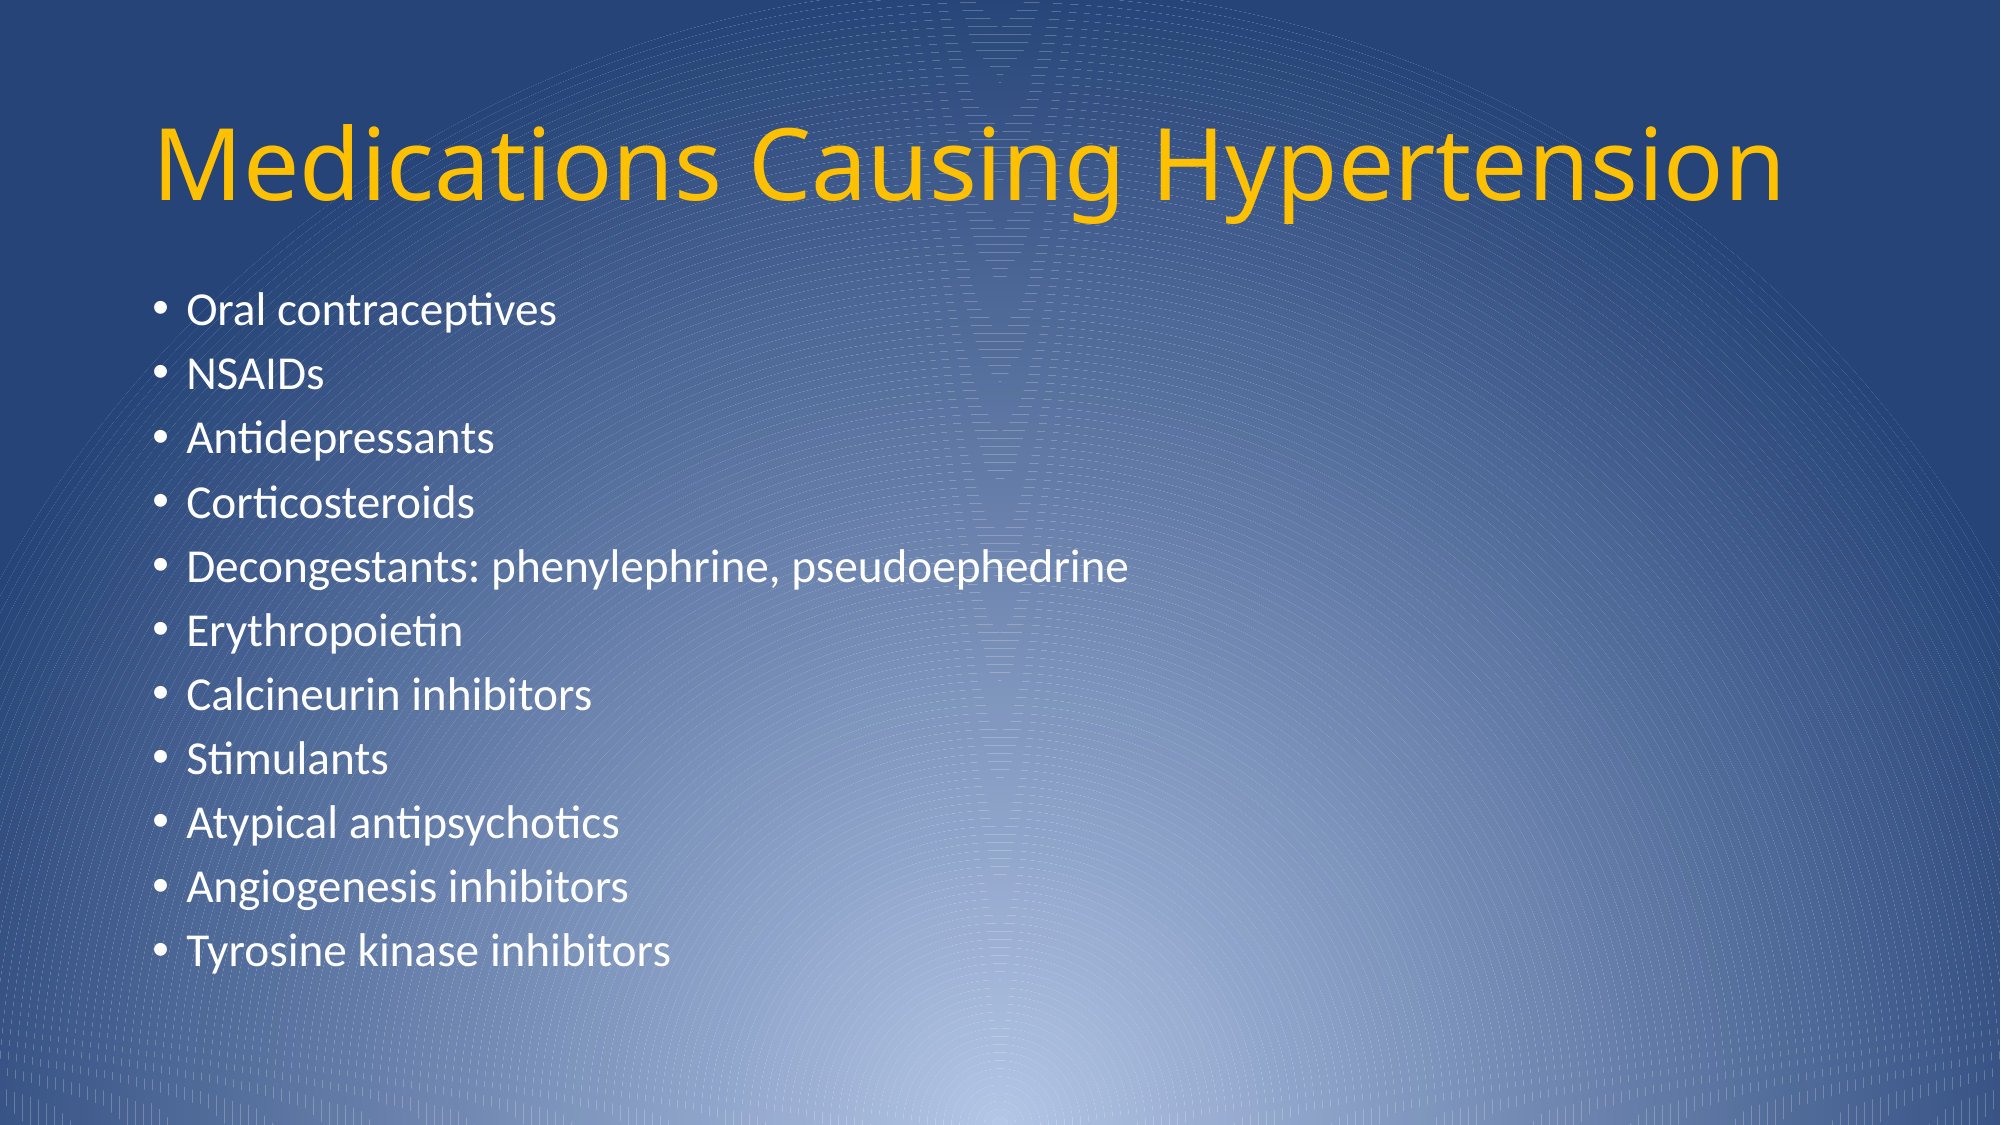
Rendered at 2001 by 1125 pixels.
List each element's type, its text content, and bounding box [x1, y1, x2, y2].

title Medications Causing Hypertension [137, 59, 1863, 277]
list Oral contraceptives NSAIDs Antidepressants Corticosteroids Decongestants: phenylephrine, pseudoephedrine Erythropoietin Calcineurin inhibitors Stimulants Atypical antipsychotics Angiogenesis inhibitors Tyrosine kinase inhibitors [137, 277, 1863, 992]
